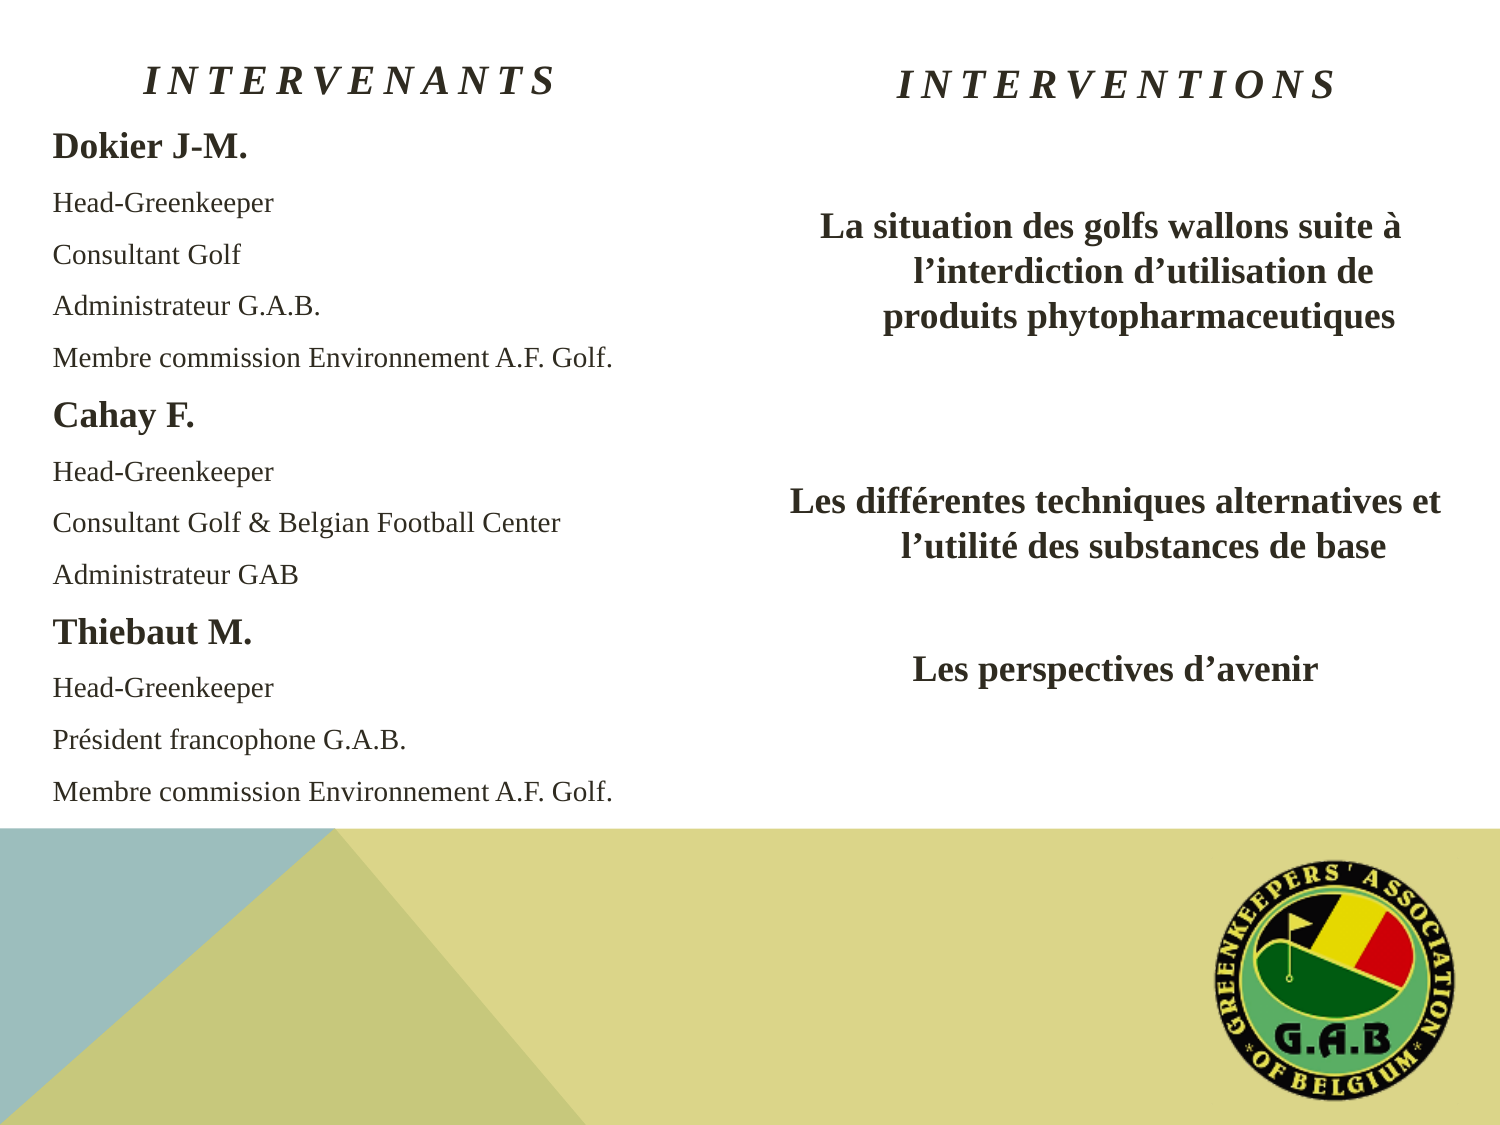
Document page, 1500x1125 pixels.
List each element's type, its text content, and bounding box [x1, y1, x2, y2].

list La situation des golfs wallons suite à l’interdiction d’utilisation de produits phytopharmaceutiques Les différentes techniques alternatives et l’utilité des substances de base Les perspectives d’avenir [771, 131, 1461, 807]
list Dokier J-M. Head-Greenkeeper Consultant Golf Administrateur G.A.B. Membre commission Environnement A.F. Golf. Cahay F. Head-Greenkeeper Consultant Golf & Belgian Football Center Administrateur GAB Thiebaut M. Head-Greenkeeper Président francophone G.A.B. Membre commission Environnement A.F. Golf. [37, 114, 660, 854]
list Interventions [771, 24, 1461, 114]
picture [1075, 857, 1500, 1106]
list Intervenants [37, 20, 660, 111]
